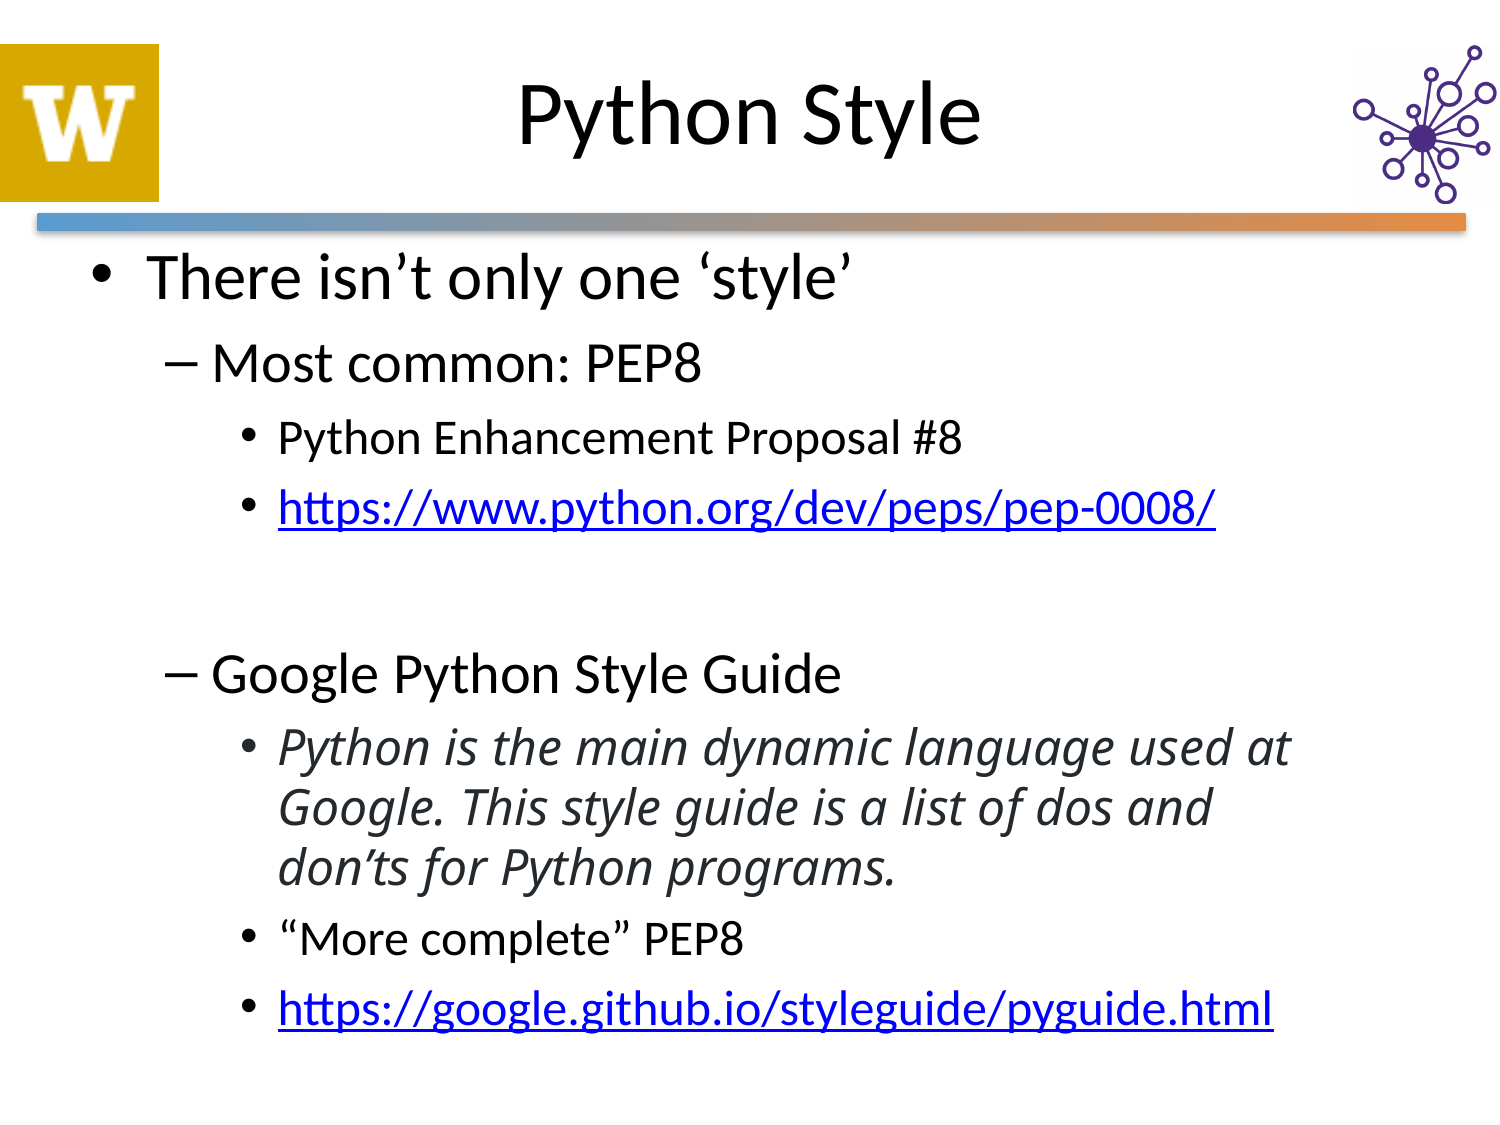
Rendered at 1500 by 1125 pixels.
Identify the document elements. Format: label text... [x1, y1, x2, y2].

picture [1425, 45, 1497, 204]
list There isn’t only one ‘style’ Most common: PEP8 Python Enhancement Proposal #8 https://www.python.org/dev/peps/pep-0008/ Google Python Style Guide Python is the main dynamic language used at Google. This style guide is a list of dos and don’ts for Python programs. “More complete” PEP8 https://google.github.io/styleguide/pyguide.html [75, 224, 1425, 1080]
title Python Style [75, 45, 1425, 224]
picture [0, 44, 159, 202]
